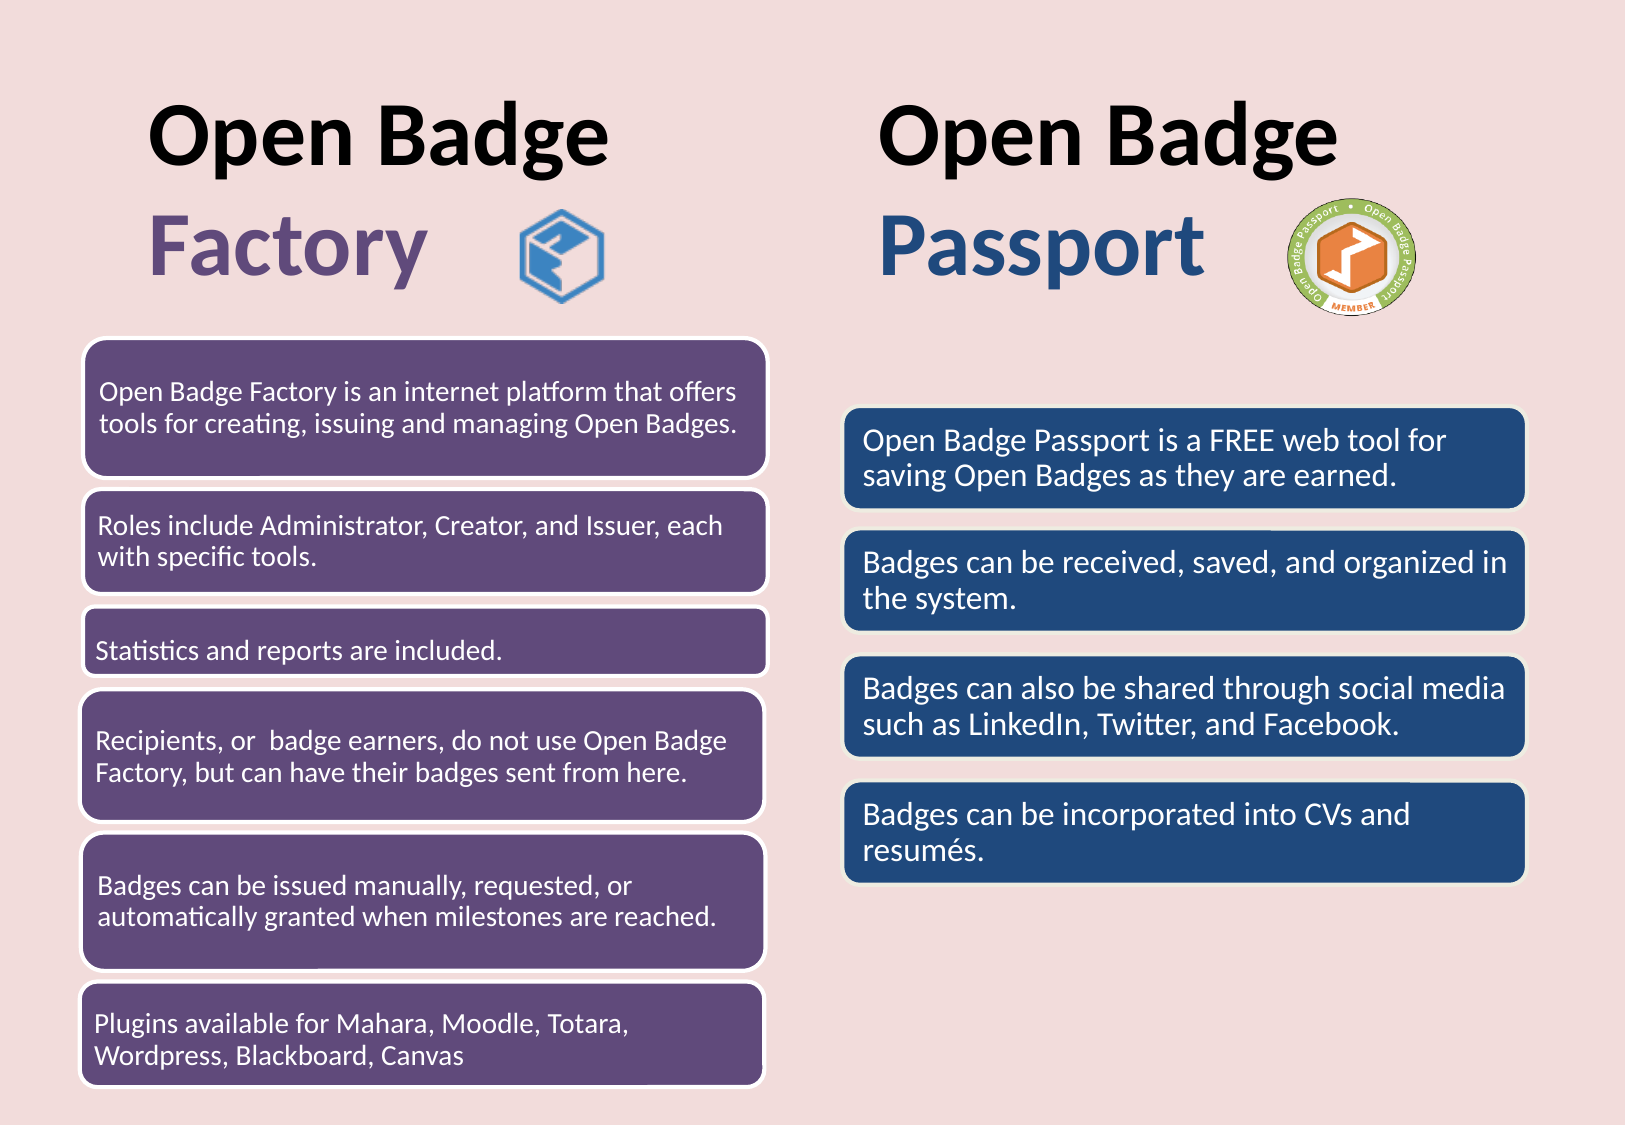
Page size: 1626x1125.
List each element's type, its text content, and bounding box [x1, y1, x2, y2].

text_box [79, 689, 765, 823]
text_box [82, 606, 768, 683]
text_box Open Badge Factory [134, 66, 838, 301]
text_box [79, 981, 765, 1088]
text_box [82, 488, 768, 595]
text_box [842, 337, 1528, 945]
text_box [82, 337, 768, 479]
picture [517, 209, 621, 304]
picture [1285, 196, 1417, 318]
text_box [80, 832, 766, 972]
text_box Open Badge Passport [863, 66, 1529, 301]
